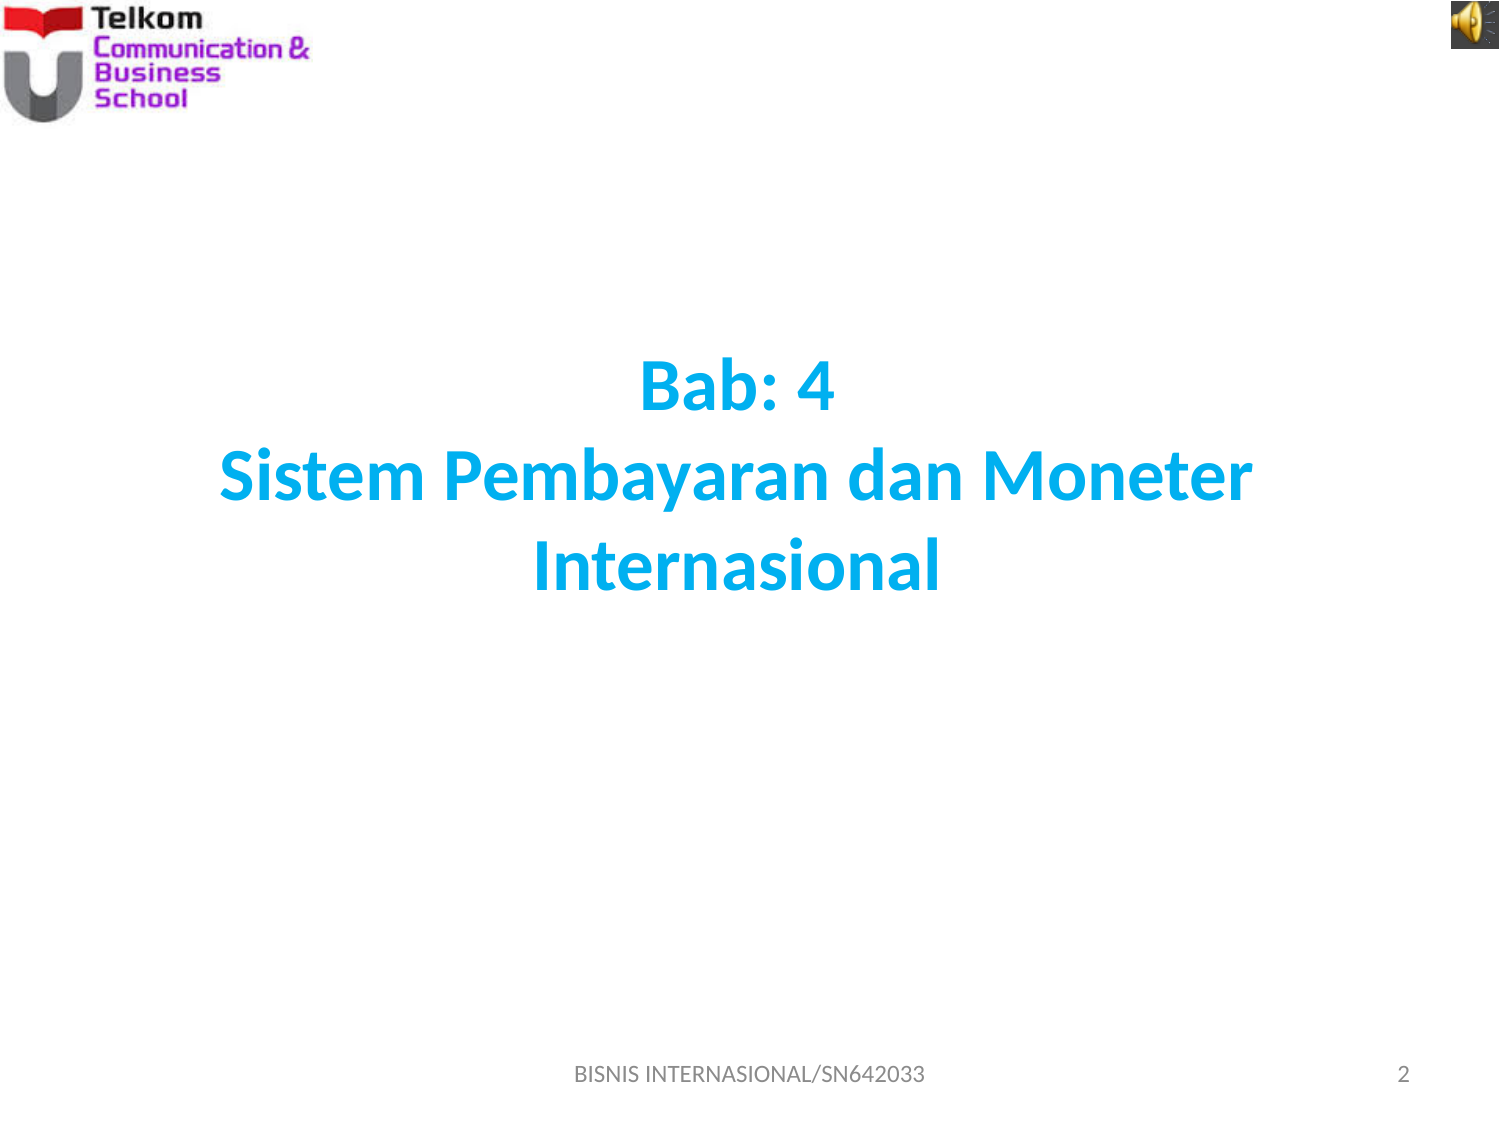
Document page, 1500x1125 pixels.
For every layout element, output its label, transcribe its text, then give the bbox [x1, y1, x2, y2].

picture [1449, 0, 1500, 51]
title Bab: 4 Sistem Pembayaran dan Moneter Internasional [137, 328, 1338, 750]
footer BISNIS INTERNASIONAL/SN642033 [512, 1042, 988, 1103]
picture [0, 0, 313, 129]
slide_number 2 [1074, 1042, 1425, 1103]
